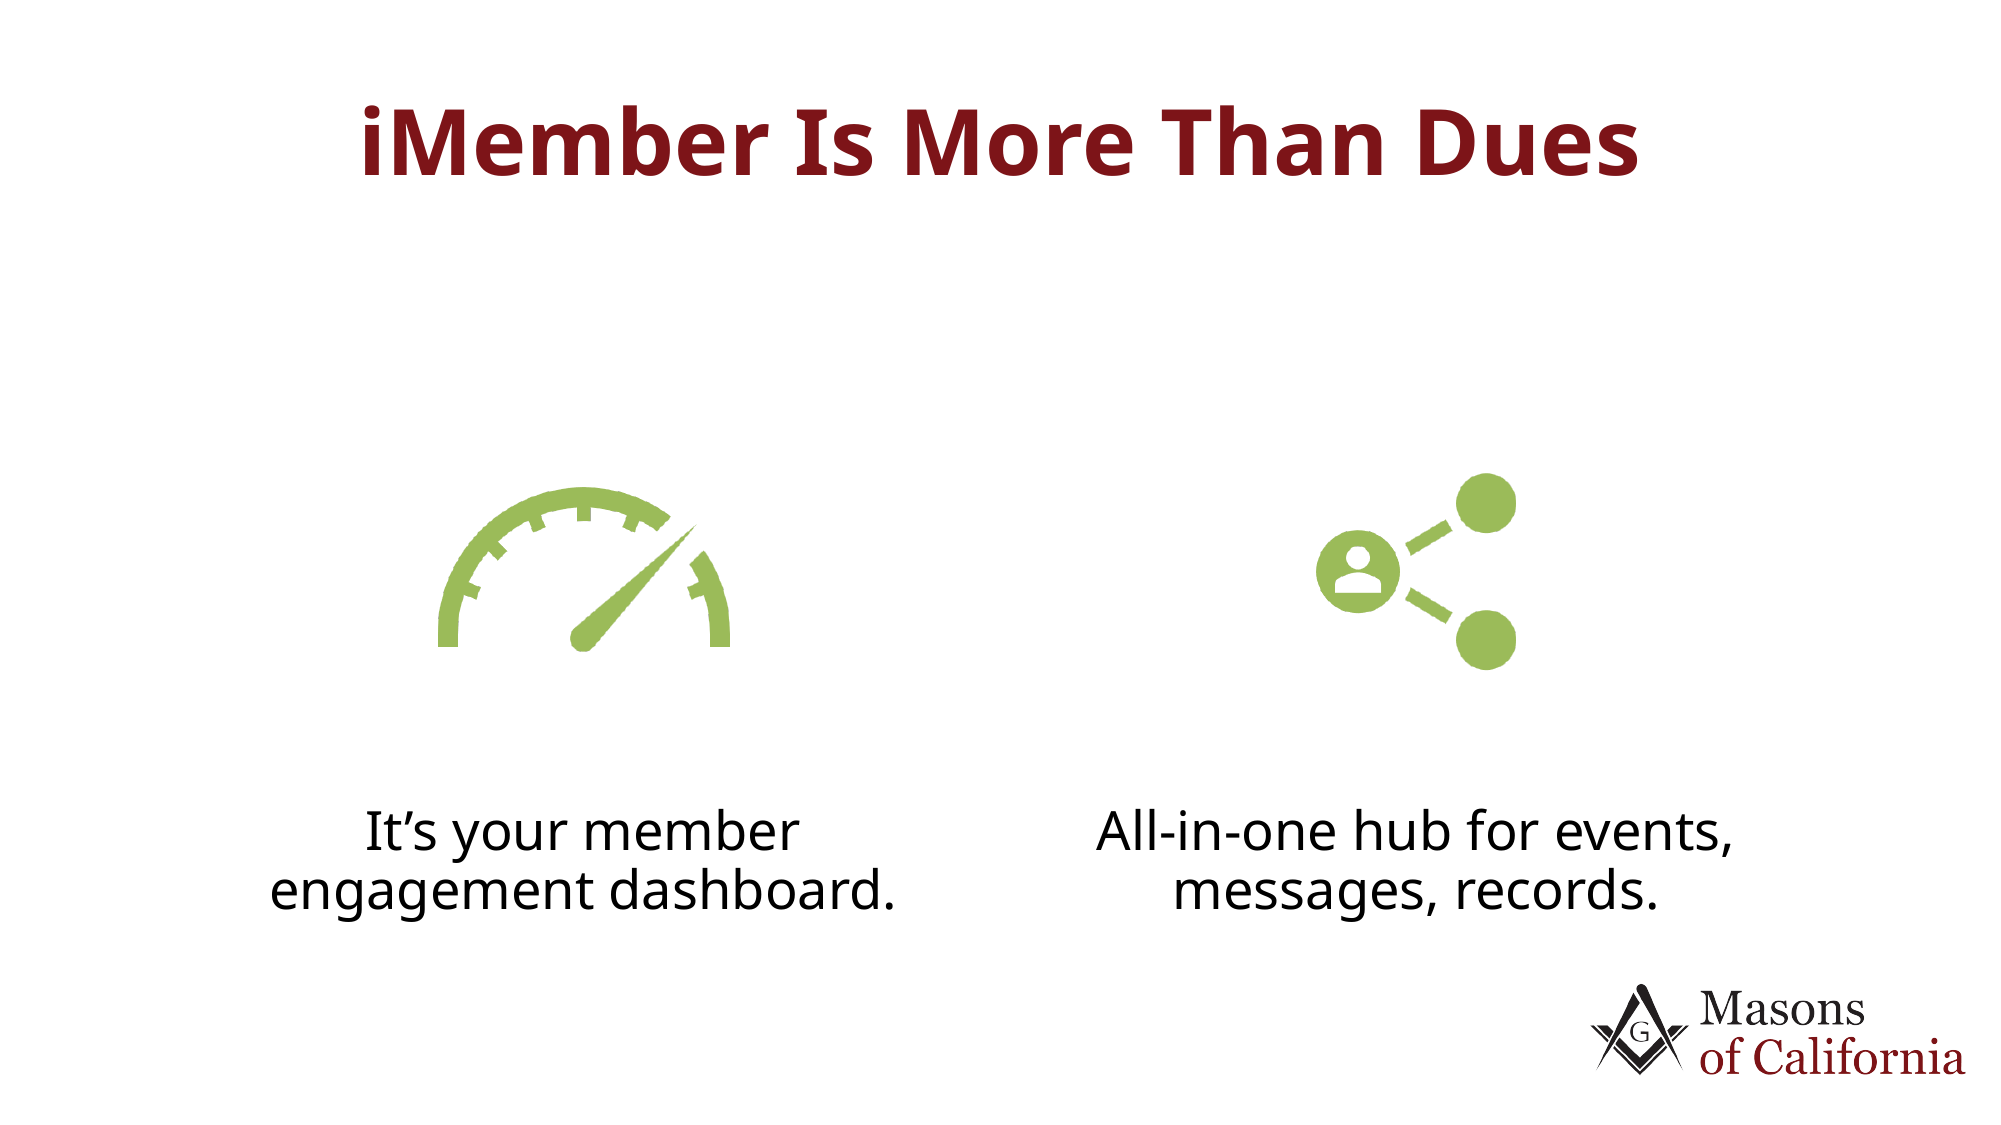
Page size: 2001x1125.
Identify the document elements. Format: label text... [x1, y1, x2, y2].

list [99, 293, 1901, 1037]
picture [1590, 983, 1966, 1089]
title iMember Is More Than Dues [99, 45, 1900, 233]
